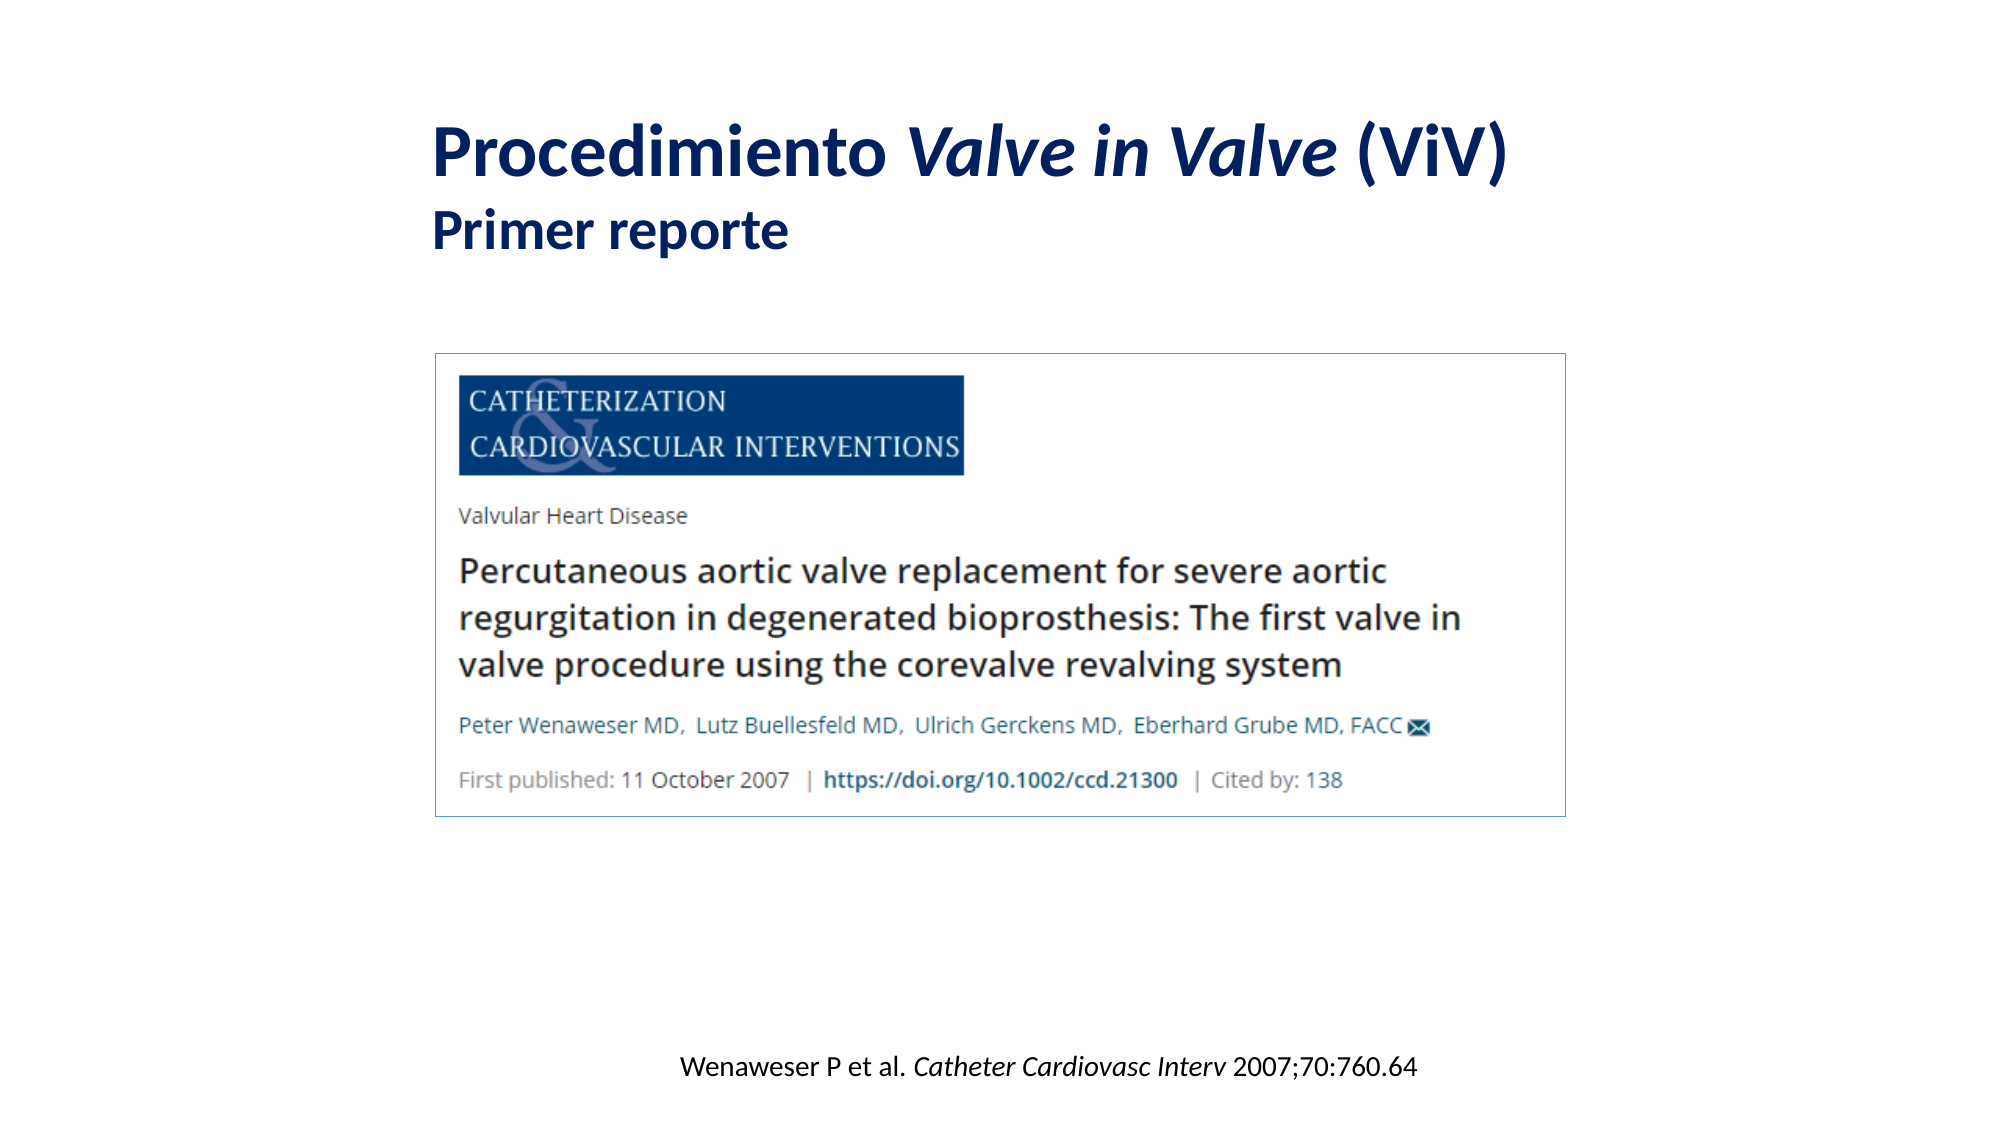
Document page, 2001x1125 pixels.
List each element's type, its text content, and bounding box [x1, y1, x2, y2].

picture [435, 353, 1566, 817]
text_box Wenaweser P et al. Catheter Cardiovasc Interv 2007;70:760.64 [665, 1039, 1433, 1090]
text_box Procedimiento Valve in Valve (ViV) Primer reporte [417, 93, 1525, 269]
